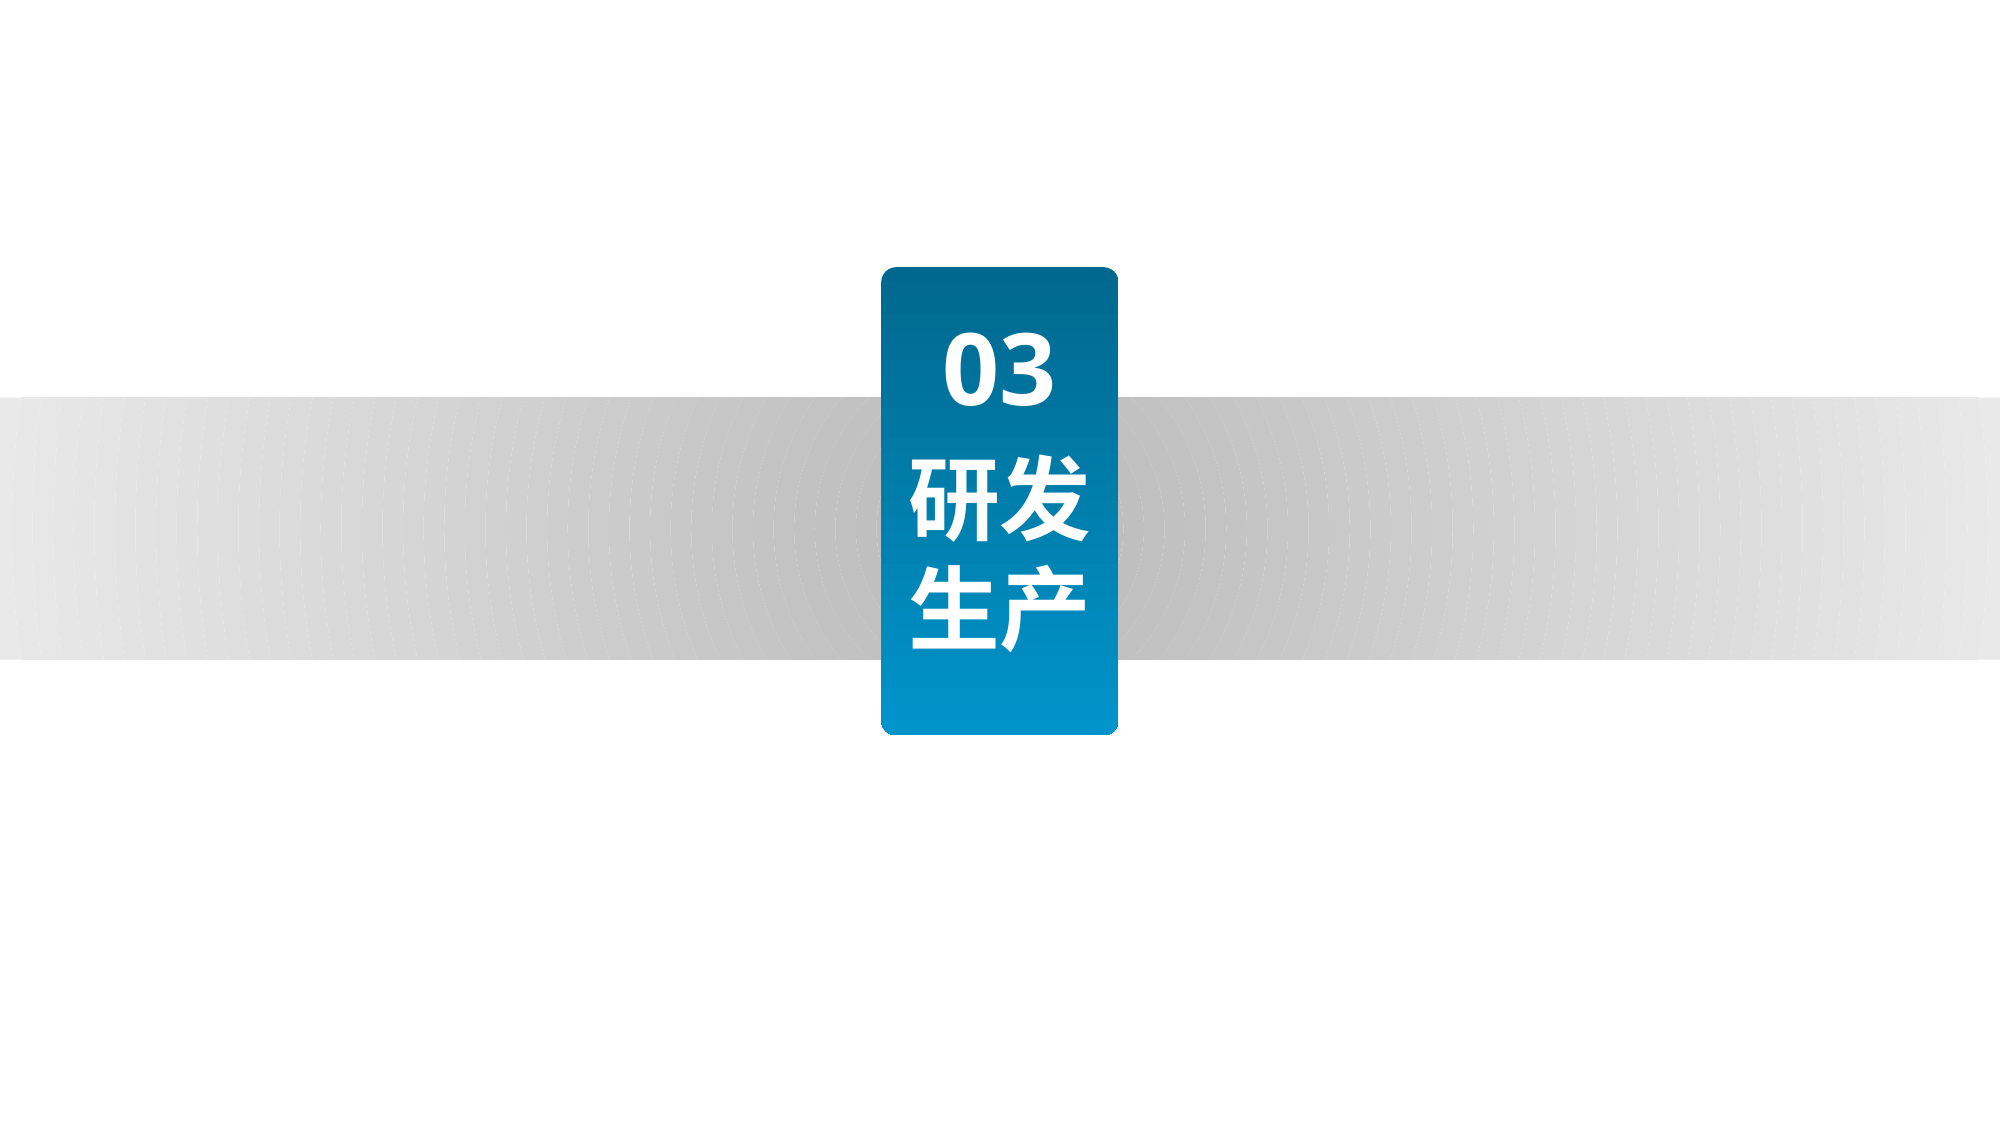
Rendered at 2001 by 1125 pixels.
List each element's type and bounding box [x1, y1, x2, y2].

text_box [0, 397, 881, 661]
text_box [881, 267, 1119, 736]
text_box [1119, 397, 2000, 661]
